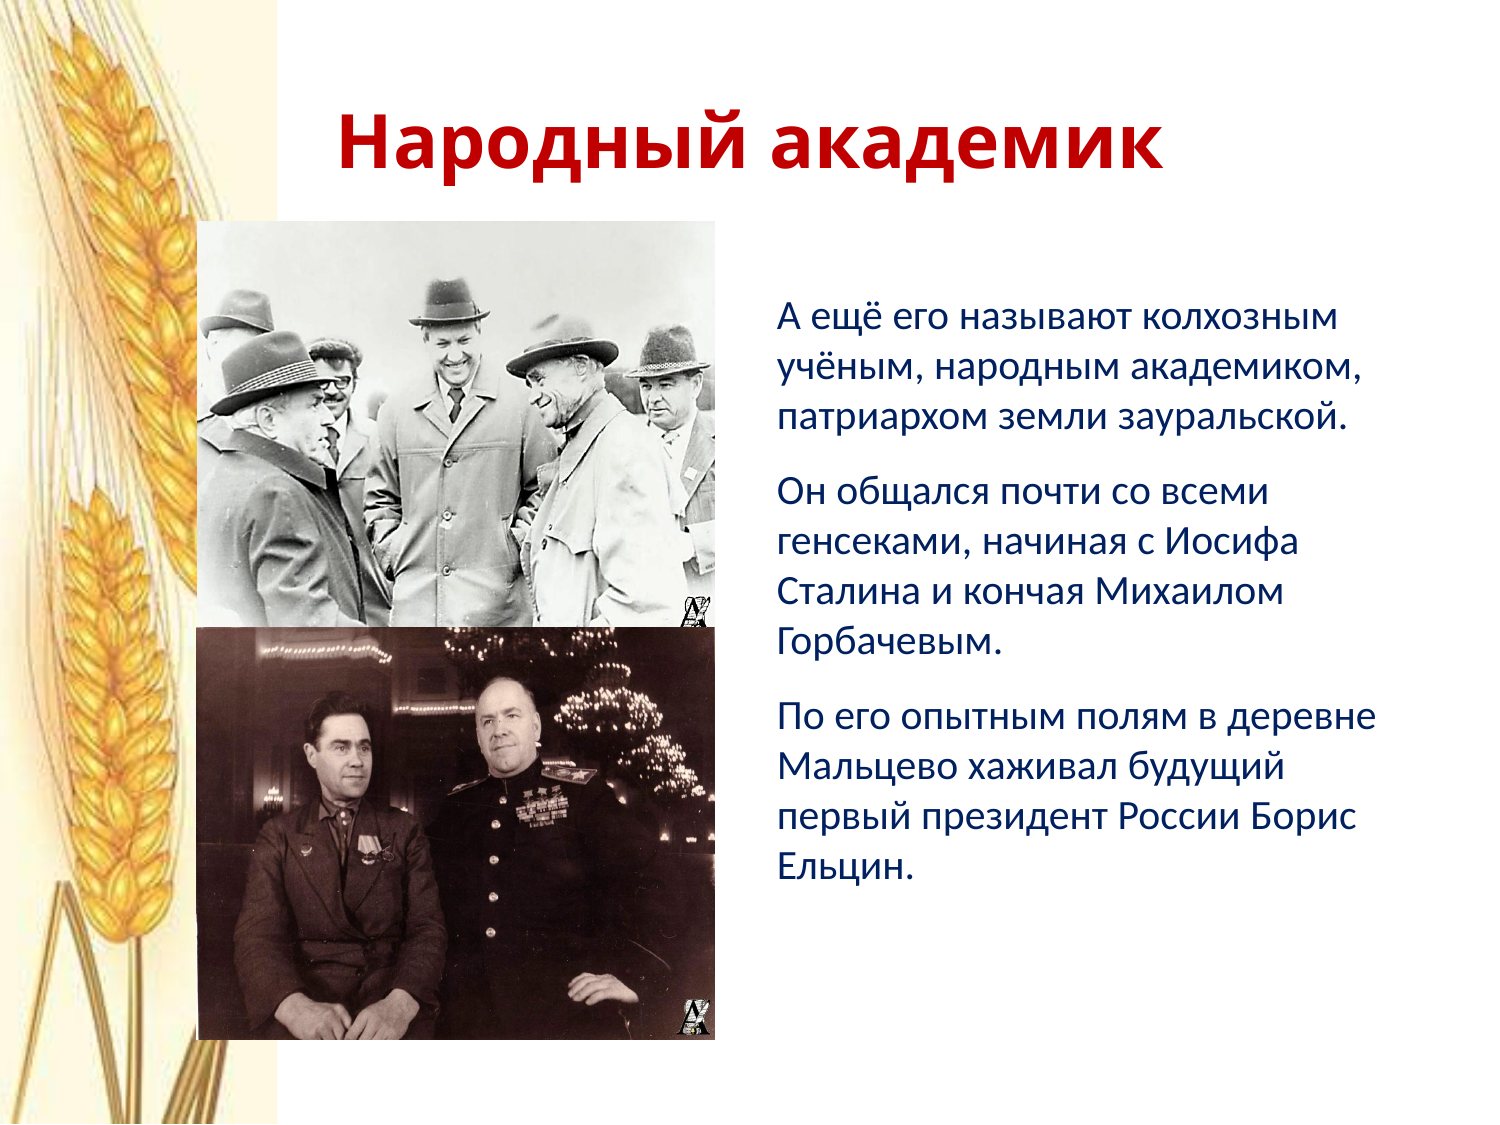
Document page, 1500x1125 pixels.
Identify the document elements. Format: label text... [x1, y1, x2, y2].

picture [0, 0, 715, 1125]
title Народный академик [282, 45, 1425, 233]
list А ещё его называют колхозным учёным, народным академиком, патриархом земли зауральской. Он общался почти со всеми генсеками, начиная с Иосифа Сталина и кончая Михаилом Горбачевым. По его опытным полям в деревне Мальцево хаживал будущий первый президент России Борис Ельцин. [761, 280, 1436, 1005]
